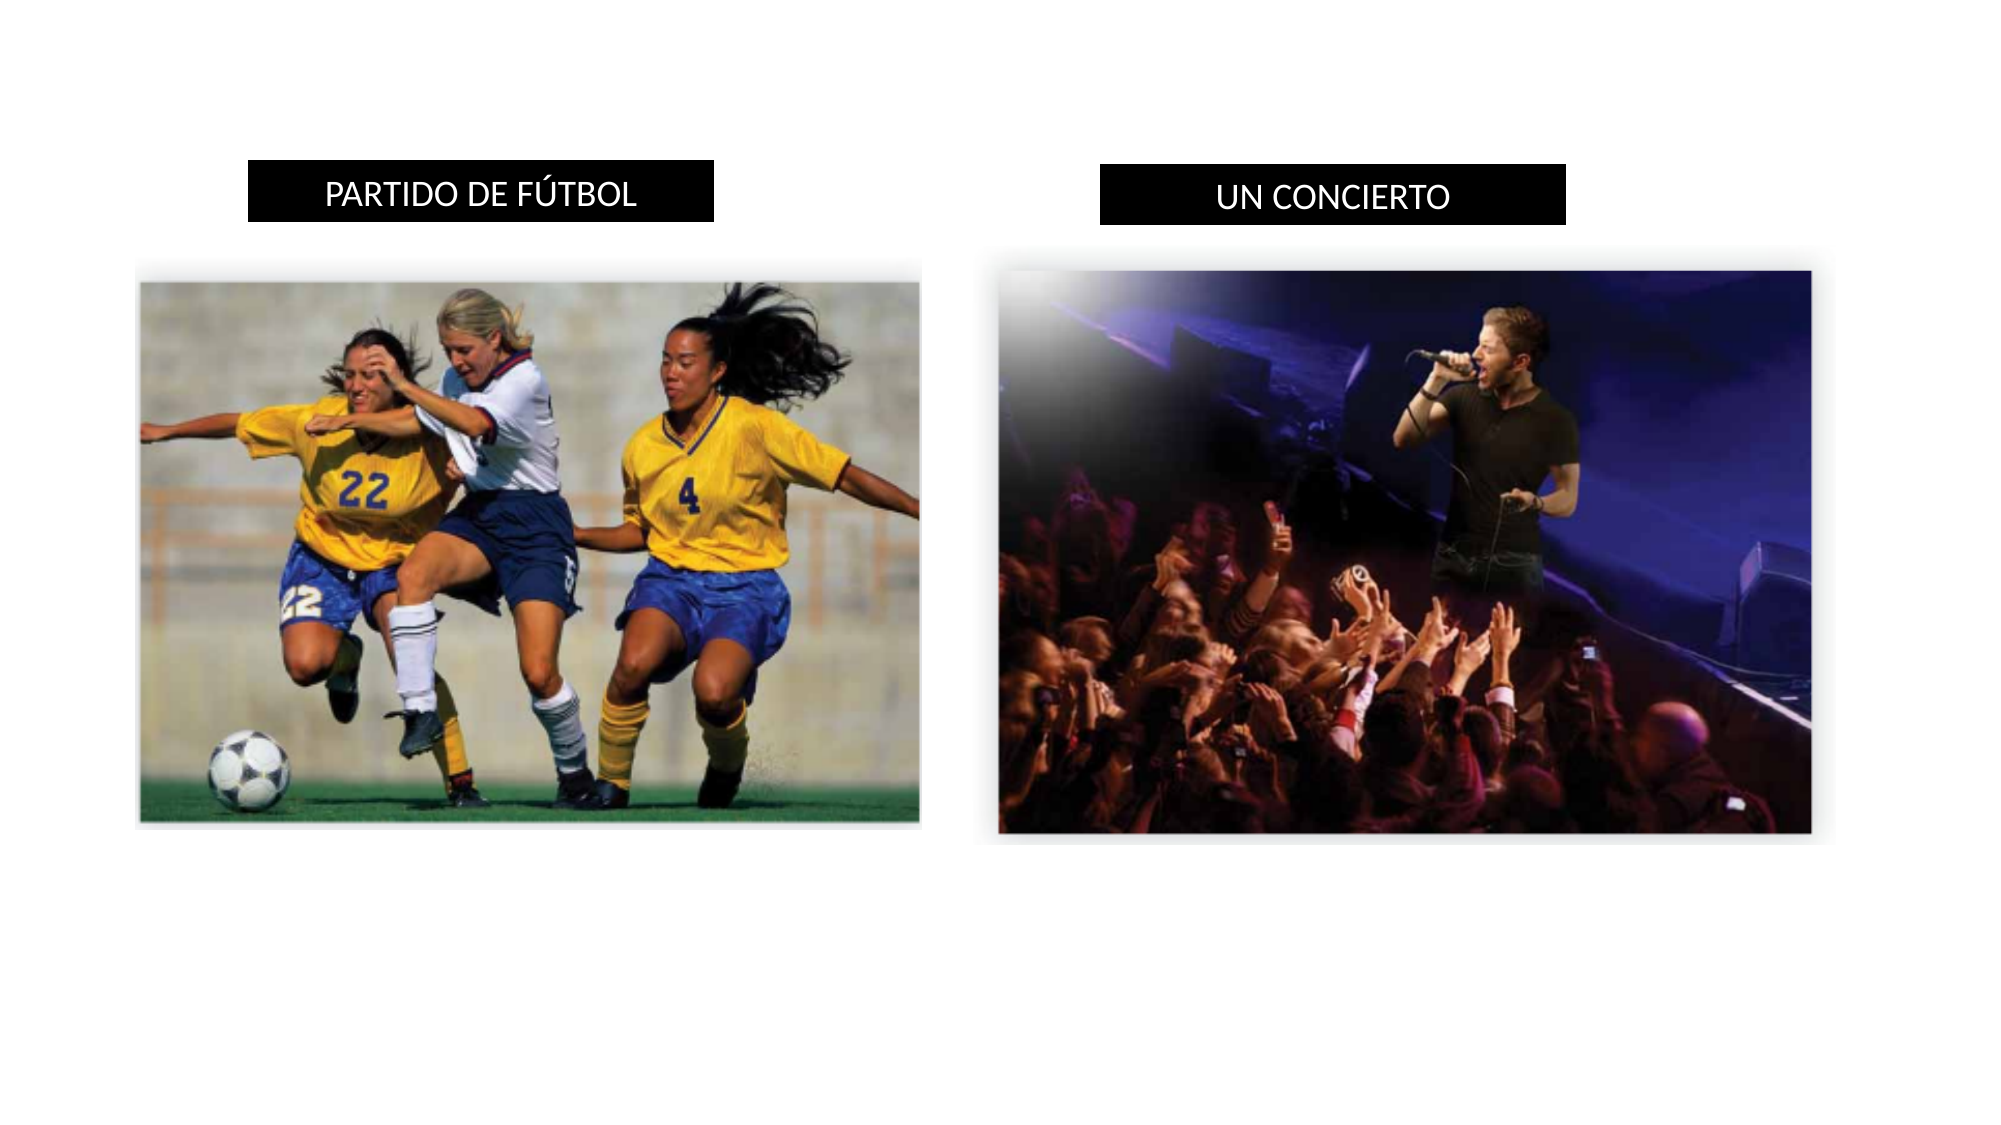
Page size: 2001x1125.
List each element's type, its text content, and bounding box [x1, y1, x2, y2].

picture [971, 245, 1836, 845]
text_box PARTIDO DE FÚTBOL [248, 160, 714, 222]
text_box UN CONCIERTO [1100, 164, 1566, 225]
picture [134, 252, 922, 830]
